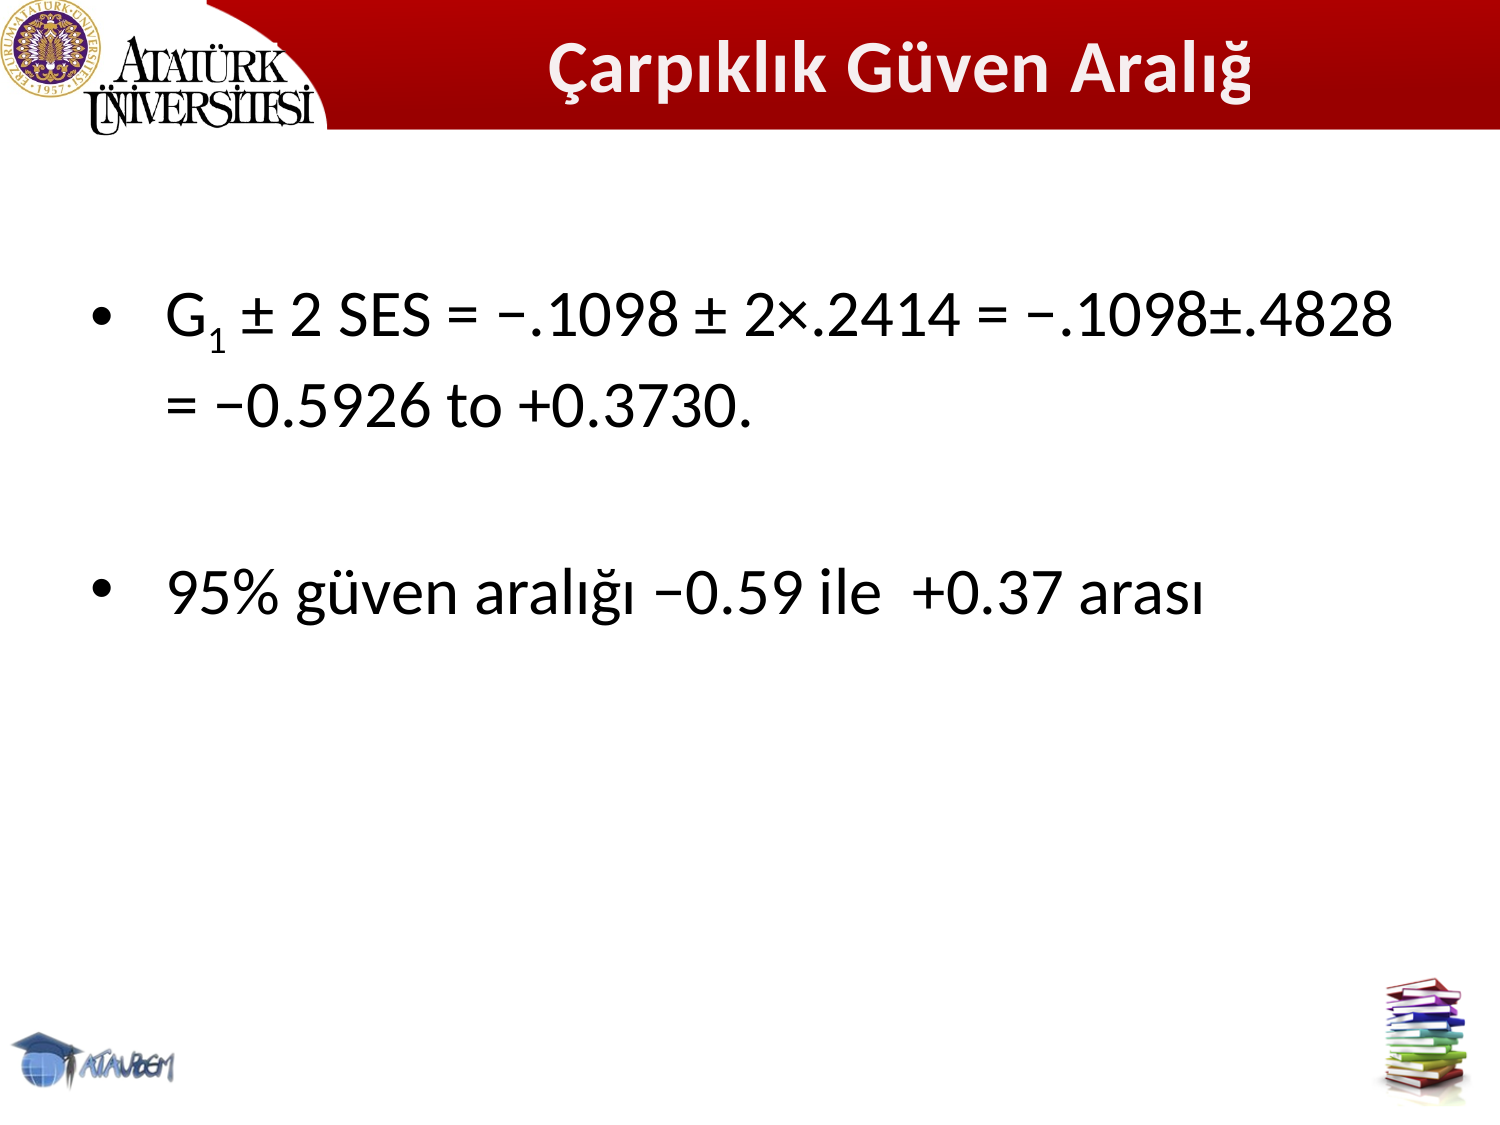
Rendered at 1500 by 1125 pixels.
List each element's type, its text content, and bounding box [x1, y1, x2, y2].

list G1 ± 2 SES = −.1098 ± 2×.2414 = −.1098±.4828 = −0.5926 to +0.3730. 95% güven aralığı −0.59 ile +0.37 arası [75, 262, 1425, 1005]
title Çarpıklık Güven Aralığı [324, 0, 1500, 126]
picture [0, 0, 1500, 1125]
